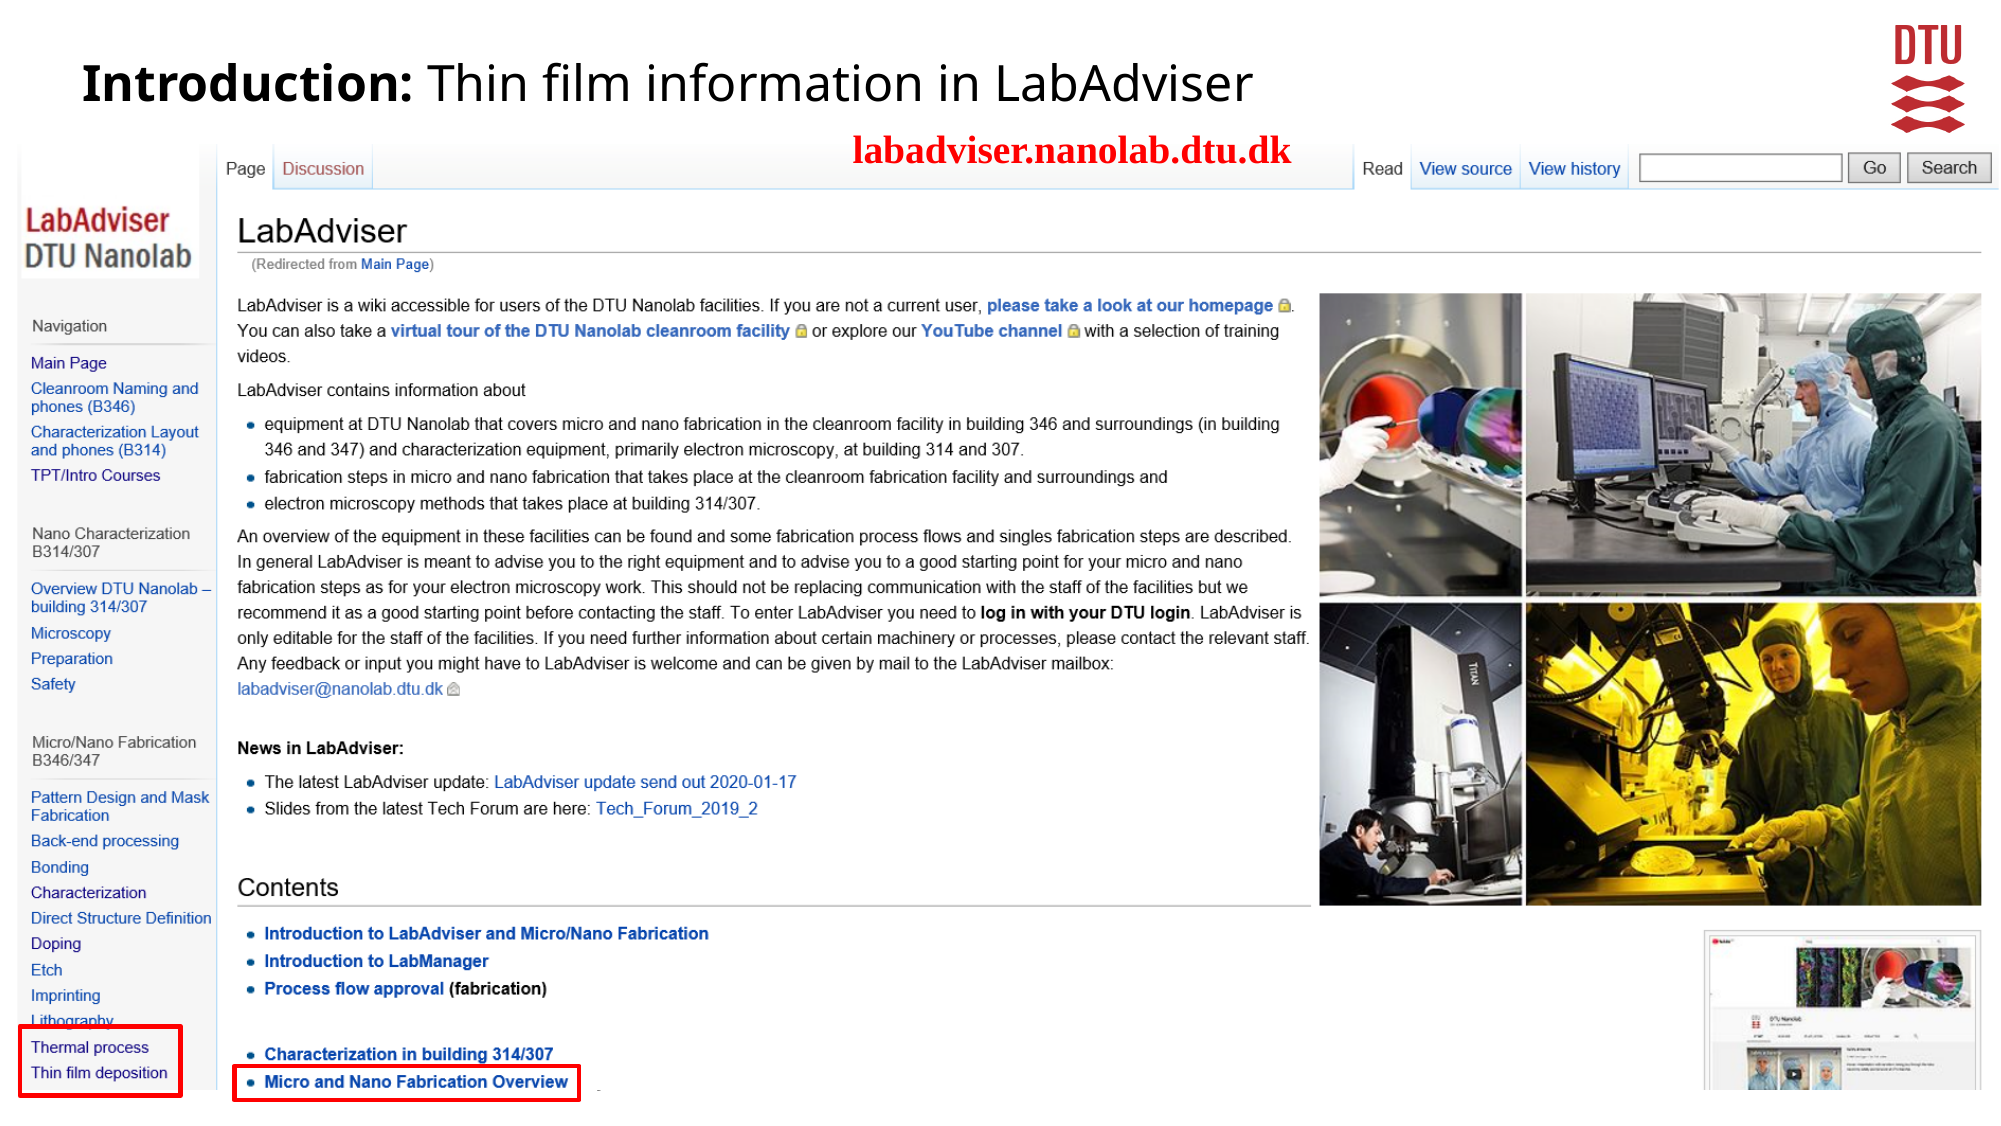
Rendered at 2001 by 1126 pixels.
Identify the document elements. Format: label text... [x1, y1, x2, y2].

picture [17, 144, 1999, 1090]
text_box labadviser.nanolab.dtu.dk [837, 116, 1307, 141]
text_box Introduction: Thin film information in LabAdviser [82, 51, 1804, 127]
picture [1886, 18, 1967, 138]
